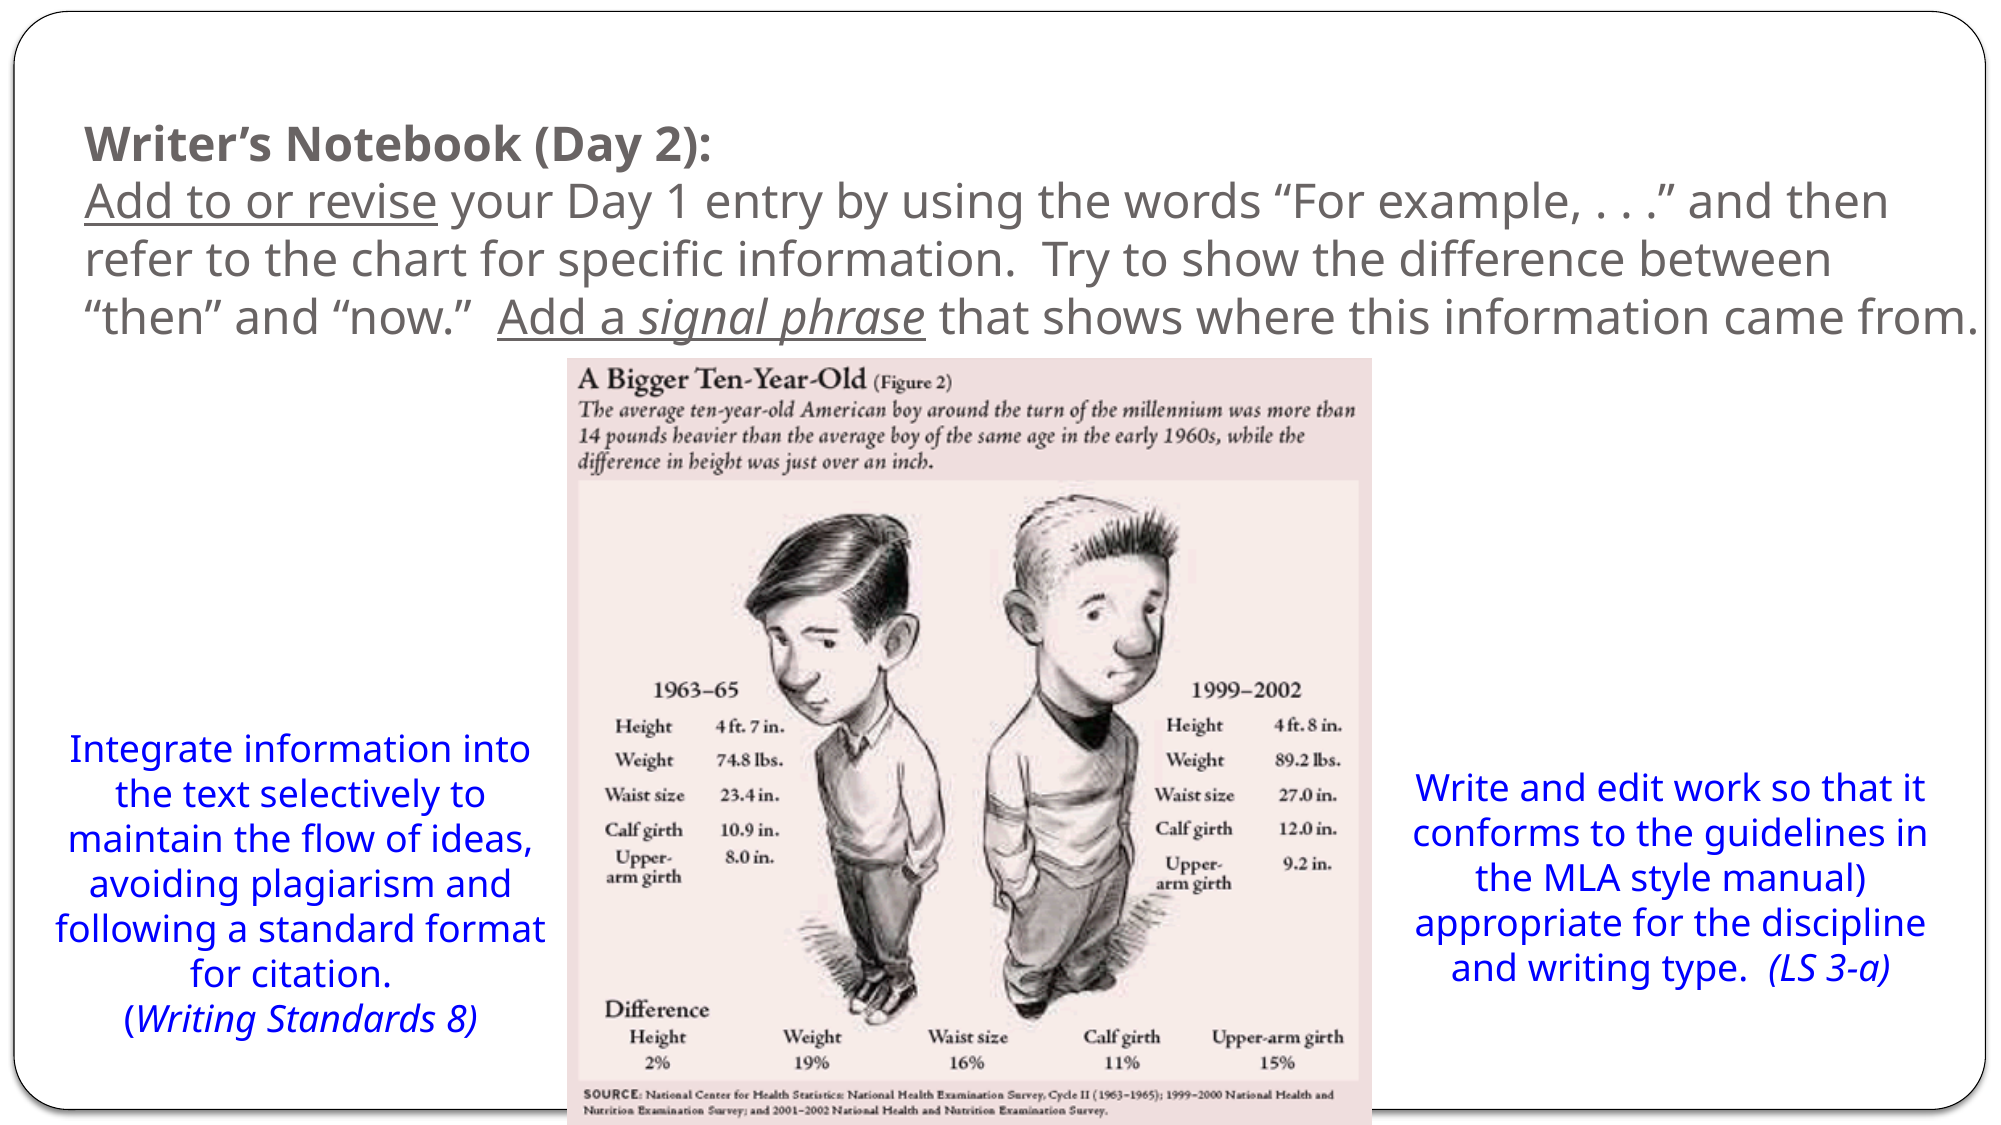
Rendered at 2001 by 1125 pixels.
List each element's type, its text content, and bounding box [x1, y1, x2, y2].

text_box Integrate information into the text selectively to maintain the flow of ideas, avoiding plagiarism and following a standard format for citation. (Writing Standards 8) [40, 717, 561, 1093]
text_box Write and edit work so that it conforms to the guidelines in the MLA style manual) appropriate for the discipline and writing type. (LS 3-a) [1377, 756, 1977, 996]
picture [566, 358, 1373, 1125]
title Writer’s Notebook (Day 2): Add to or revise your Day 1 entry by using the words “For example, . . .” and then refer to the chart for specific information. Try to show the difference between “then” and “now.” Add a signal phrase that shows where this information came from. [69, 58, 2000, 359]
